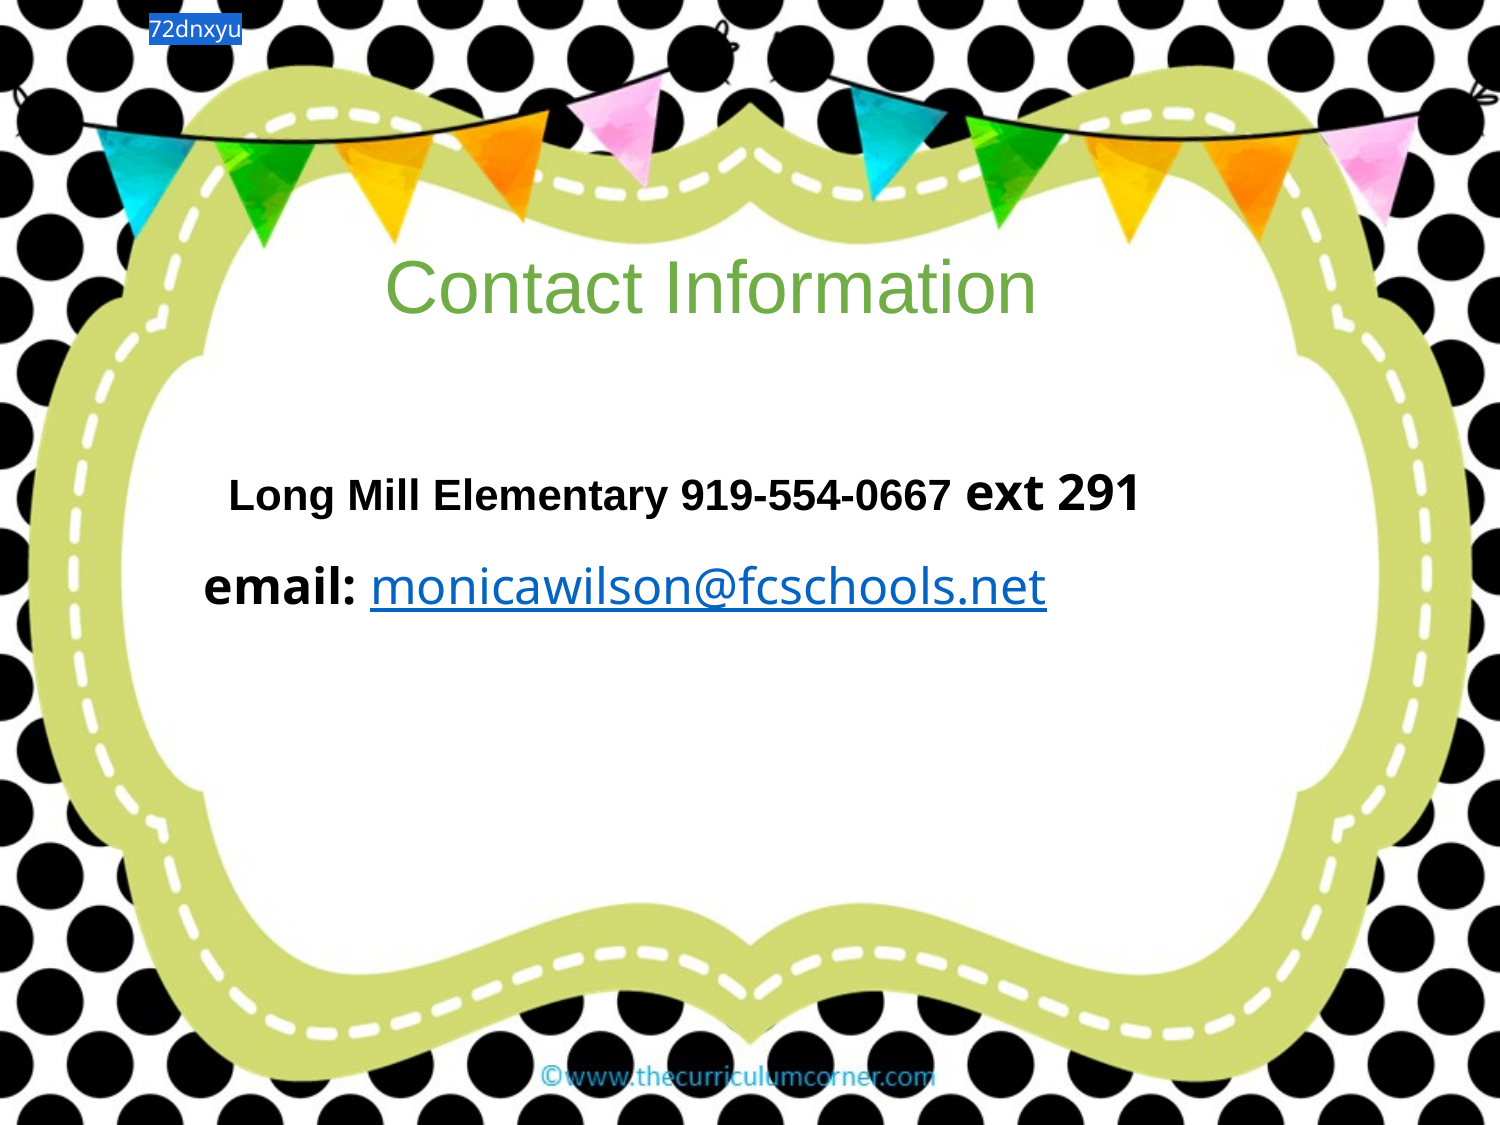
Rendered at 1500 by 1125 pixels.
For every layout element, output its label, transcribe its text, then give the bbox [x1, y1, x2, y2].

text_box Long Mill Elementary 919-554-0667 ext 291 email: monicawilson@fcschools.net [110, 422, 1261, 683]
text_box Contact Information [626, 231, 1261, 427]
text_box 72dnxyu [133, 0, 626, 493]
picture [0, 0, 1500, 1125]
